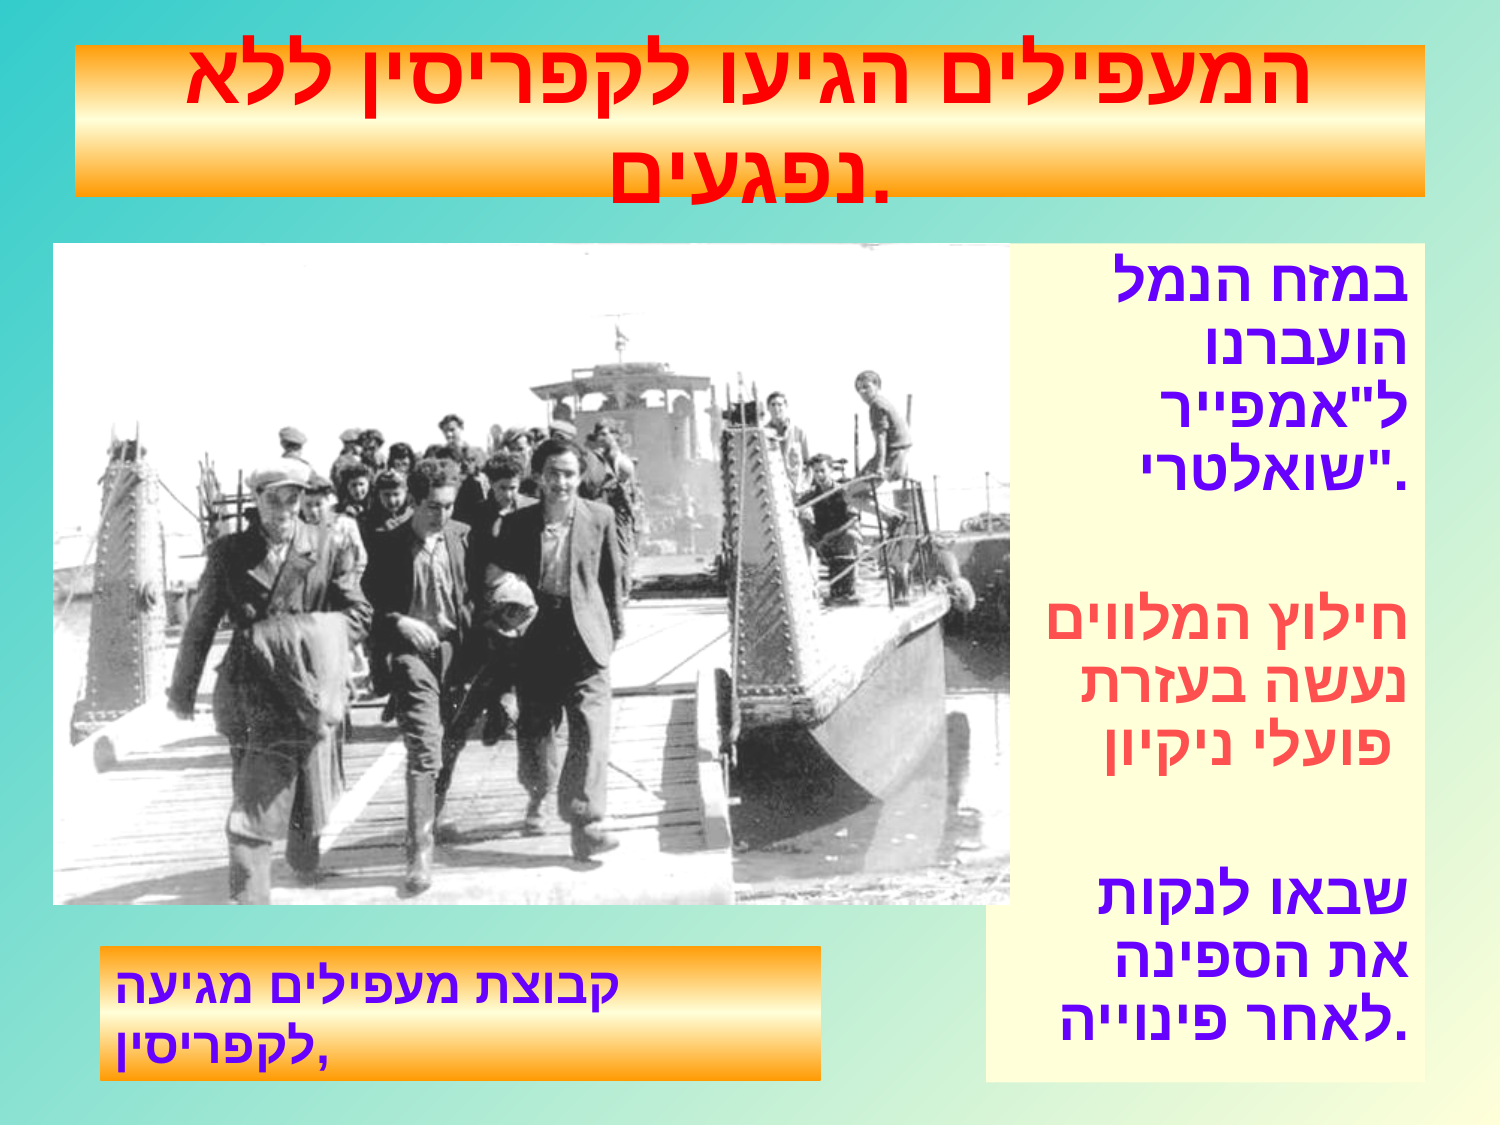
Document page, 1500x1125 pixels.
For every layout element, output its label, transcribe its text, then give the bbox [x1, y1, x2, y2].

title המעפילים הגיעו לקפריסין ללא נפגעים. [75, 45, 1425, 197]
list במזח הנמל הועברנו ל"אמפייר שואלטרי". חילוץ המלווים נעשה בעזרת פועלי ניקיון שבאו לנקות את הספינה לאחר פינוייה. [986, 243, 1425, 1083]
picture [53, 243, 1010, 905]
text_box קבוצת מעפילים מגיעה לקפריסין, [100, 946, 821, 1081]
